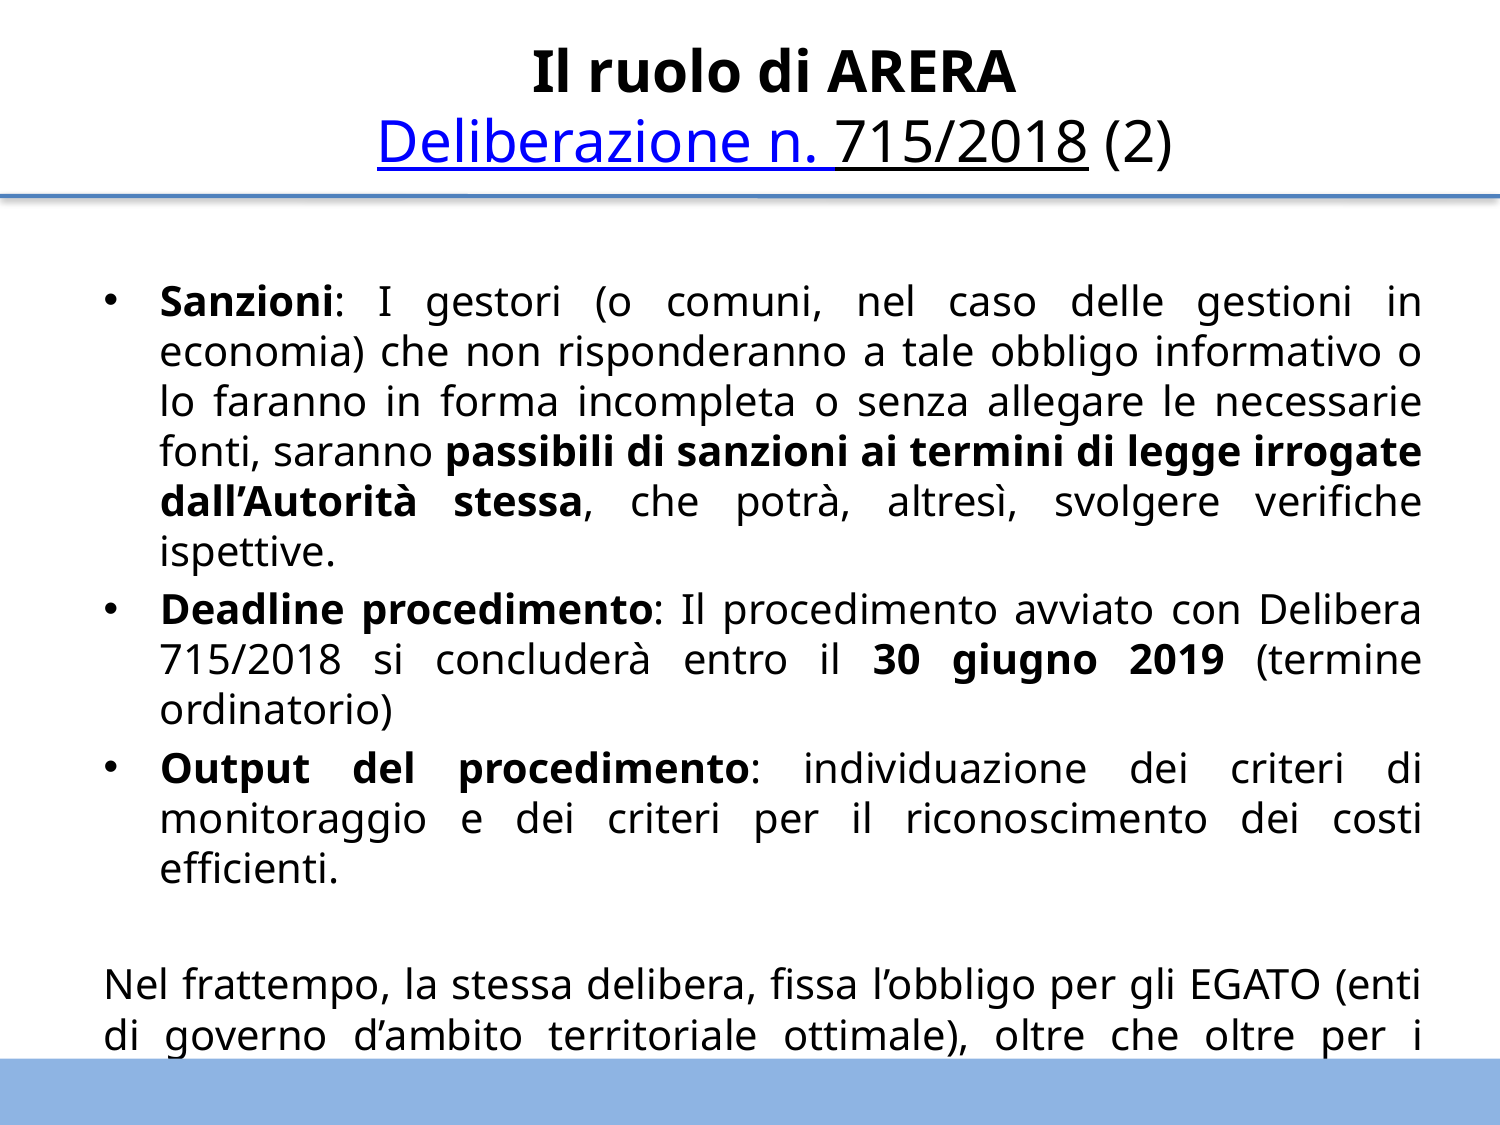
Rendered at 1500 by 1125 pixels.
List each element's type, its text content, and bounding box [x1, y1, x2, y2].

text_box Il ruolo di ARERA Deliberazione n. 715/2018 (2) [64, 35, 1500, 185]
subtitle Sanzioni: I gestori (o comuni, nel caso delle gestioni in economia) che non risponderanno a tale obbligo informativo o lo faranno in forma incompleta o senza allegare le necessarie fonti, saranno passibili di sanzioni ai termini di legge irrogate dall’Autorità stessa, che potrà, altresì, svolgere verifiche ispettive. Deadline procedimento: Il procedimento avviato con Delibera 715/2018 si concluderà entro il 30 giugno 2019 (termine ordinatorio) Output del procedimento: individuazione dei criteri di monitoraggio e dei criteri per il riconoscimento dei costi efficienti. Nel frattempo, la stessa delibera, fissa l’obbligo per gli EGATO (enti di governo d’ambito territoriale ottimale), oltre che oltre per i gestori, di accreditarsi presso l’anagrafica operatori di ARERA. [88, 267, 1439, 1056]
text_box [0, 1056, 1500, 1125]
